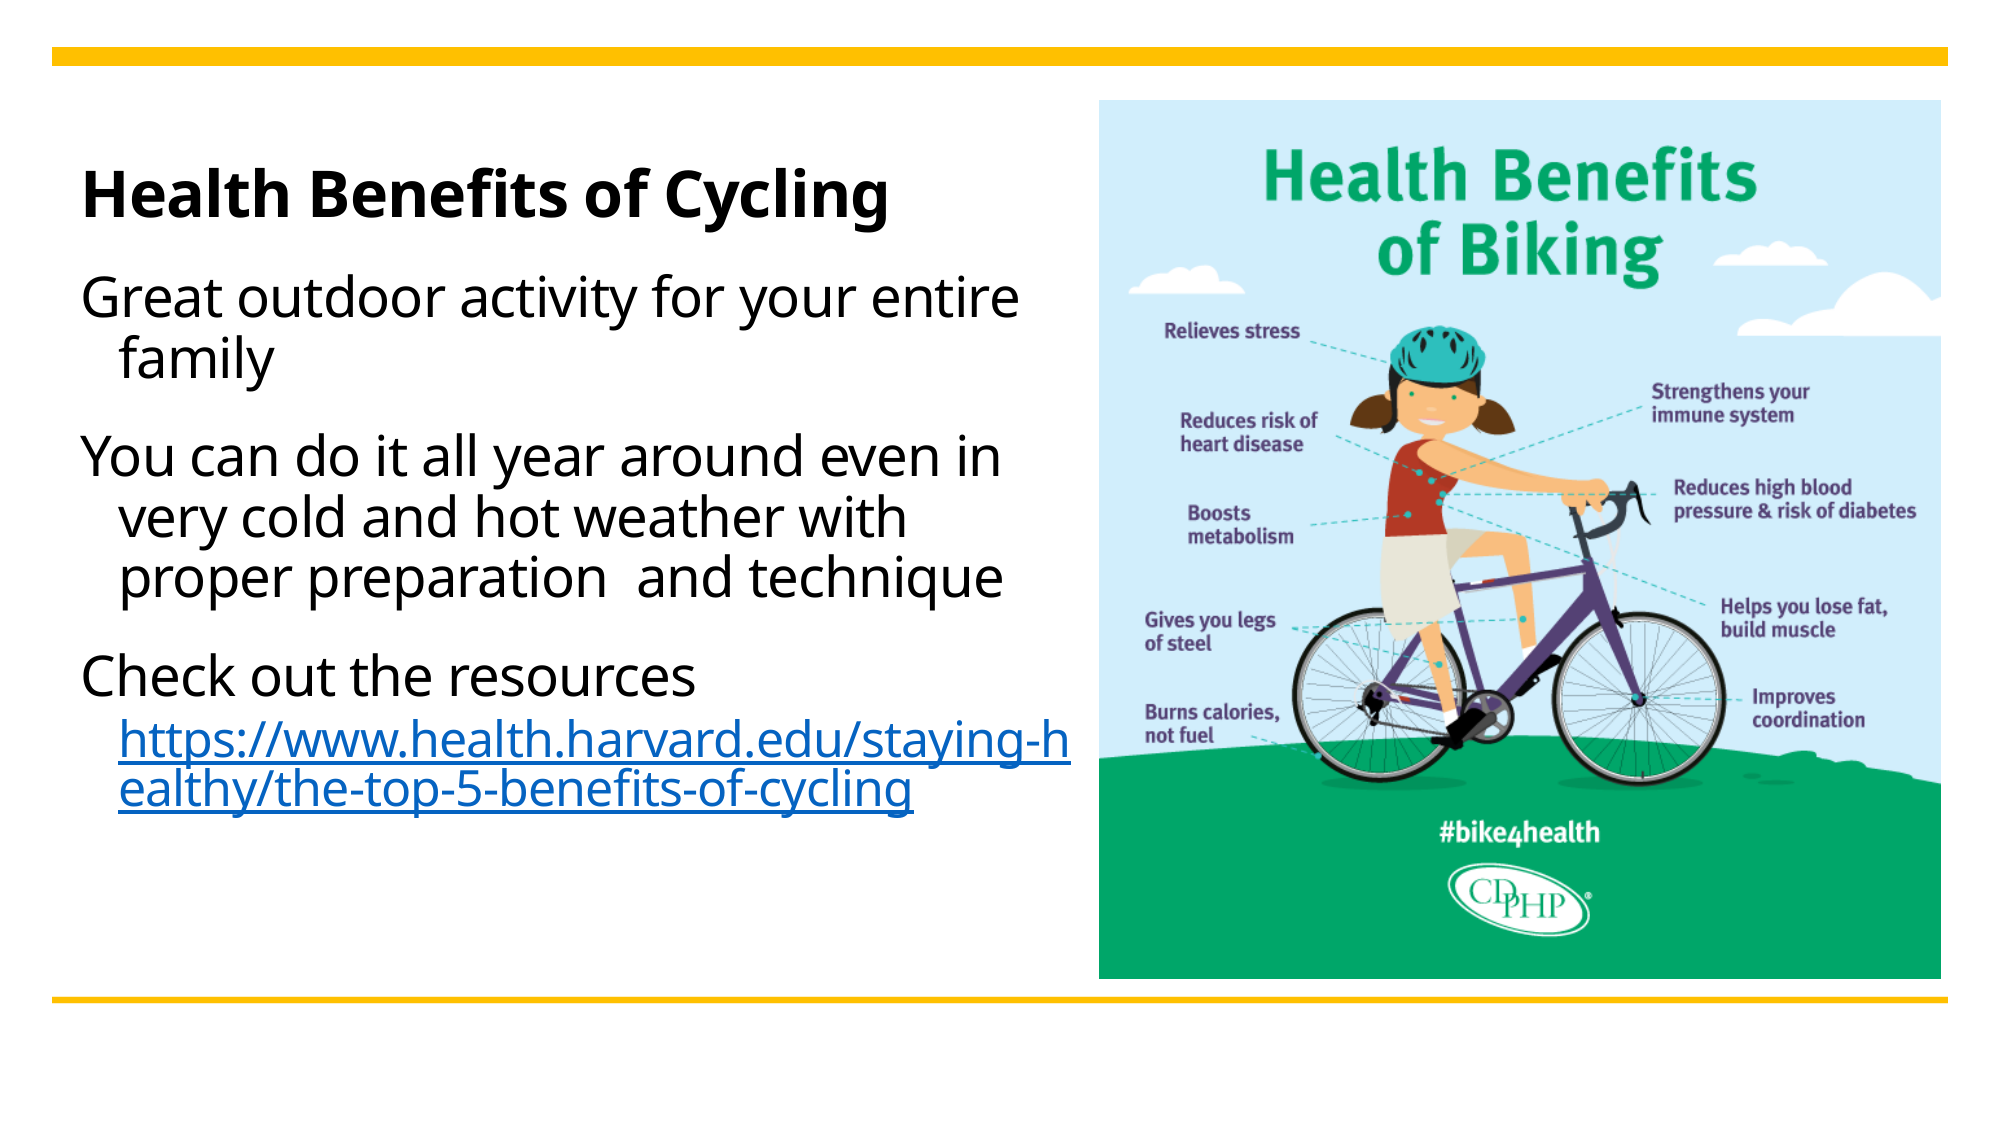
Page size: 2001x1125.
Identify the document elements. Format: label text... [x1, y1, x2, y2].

title Health Benefits of Cycling Great outdoor activity for your entire family You can do it all year around even in very cold and hot weather with proper preparation and technique Check out the resources https://www.health.harvard.edu/staying-healthy/the-top-5-benefits-of-cycling [65, 154, 1099, 925]
picture [1099, 100, 1941, 979]
